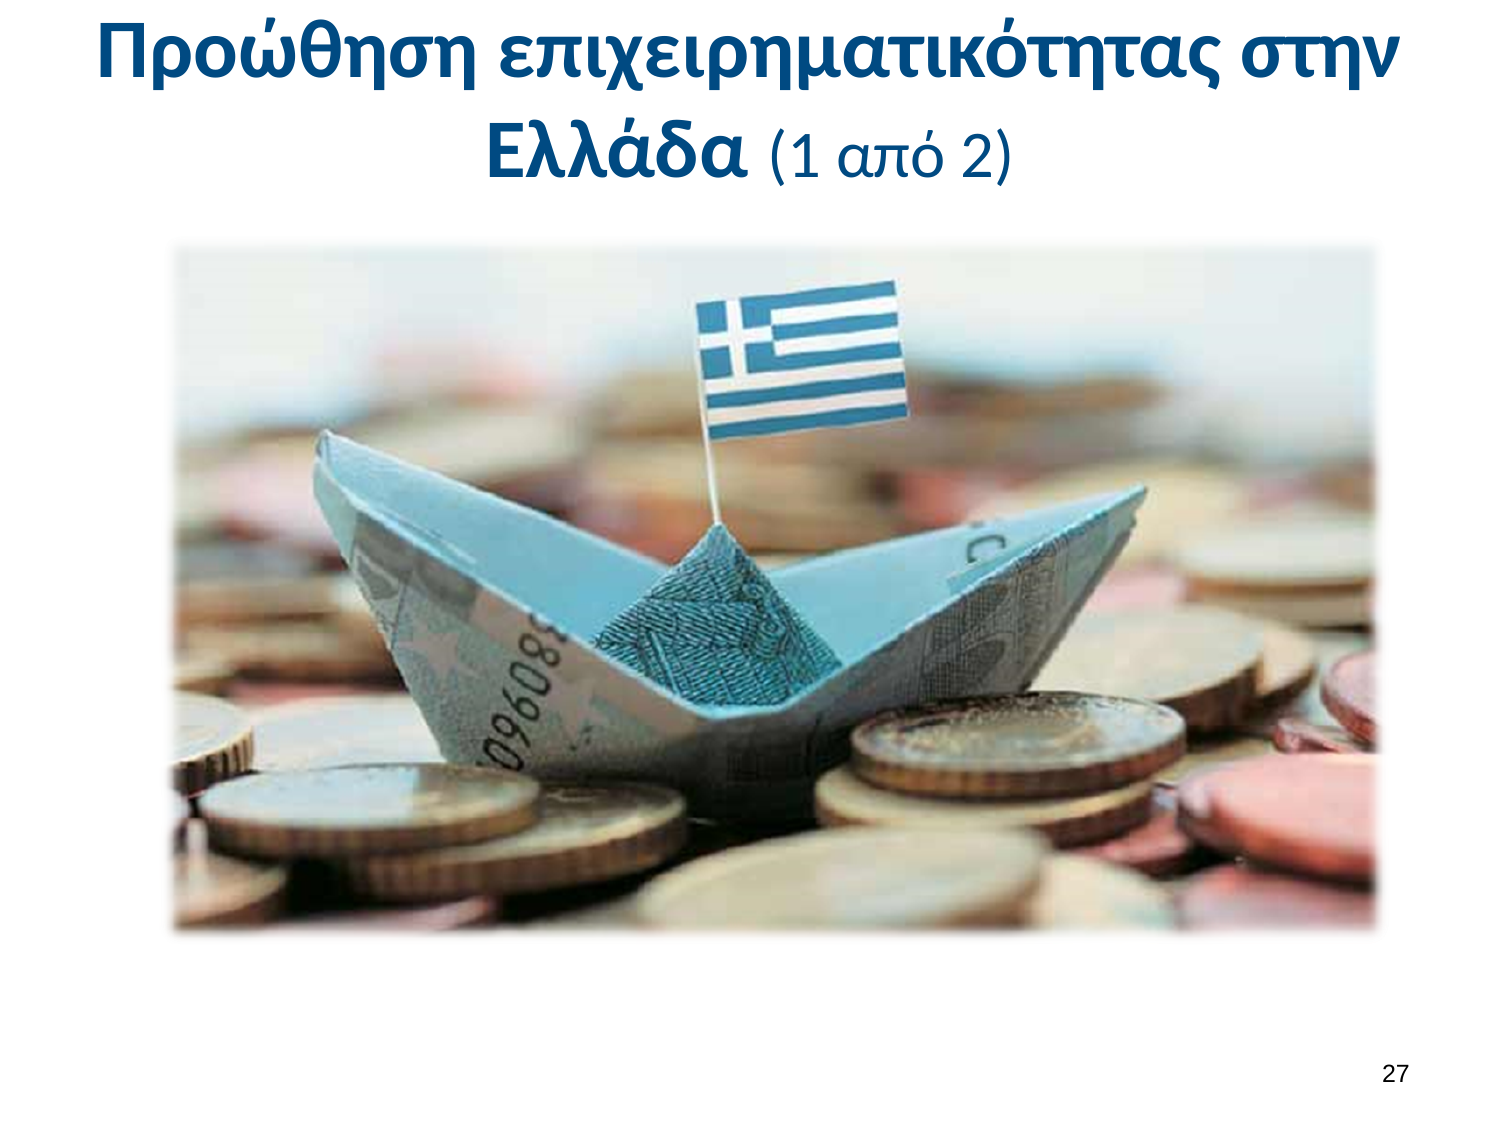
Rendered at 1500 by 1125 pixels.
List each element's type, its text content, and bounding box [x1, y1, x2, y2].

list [159, 231, 1390, 946]
slide_number 26 [1074, 1042, 1425, 1103]
title Προώθηση επιχειρηματικότητας στην Ελλάδα (1 από 2) [0, 19, 1500, 169]
